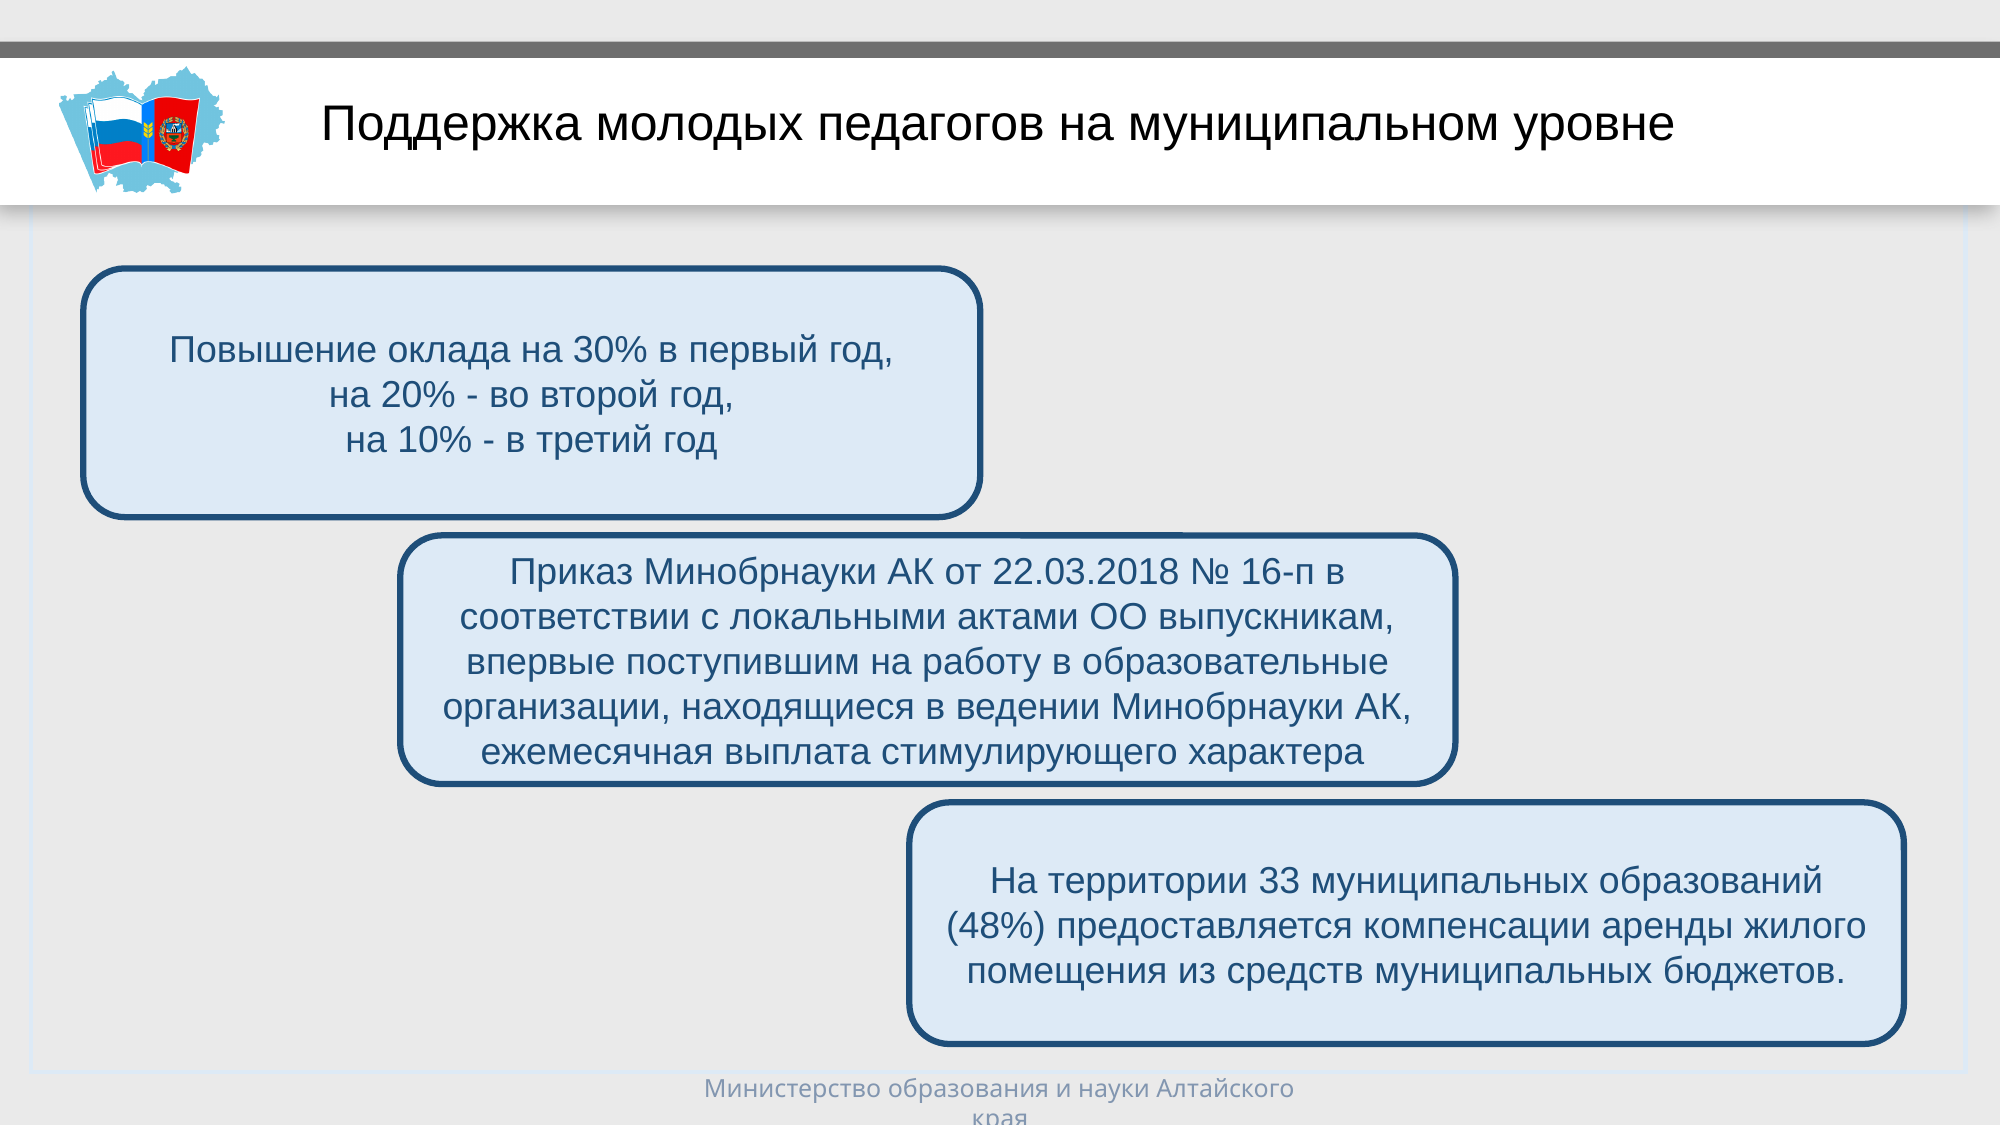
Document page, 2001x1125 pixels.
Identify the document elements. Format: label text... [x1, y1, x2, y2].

text_box Министерство образования и науки Алтайского края [662, 1072, 1338, 1125]
text_box Повышение оклада на 30% в первый год, на 20% - во второй год, на 10% - в третий год [81, 266, 983, 520]
picture [59, 66, 225, 194]
text_box [31, 227, 1966, 1073]
text_box Приказ Минобрнауки АК от 22.03.2018 № 16-п в соответствии с локальными актами ОО выпускникам, впервые поступившим на работу в образовательные организации, находящиеся в ведении Минобрнауки АК, ежемесячная выплата стимулирующего характера [398, 533, 1458, 787]
text_box [0, 60, 2000, 205]
text_box [0, 40, 2000, 60]
text_box Поддержка молодых педагогов на муниципальном уровне [229, 81, 1938, 182]
text_box На территории 33 муниципальных образований (48%) предоставляется компенсации аренды жилого помещения из средств муниципальных бюджетов. [907, 800, 1907, 1047]
